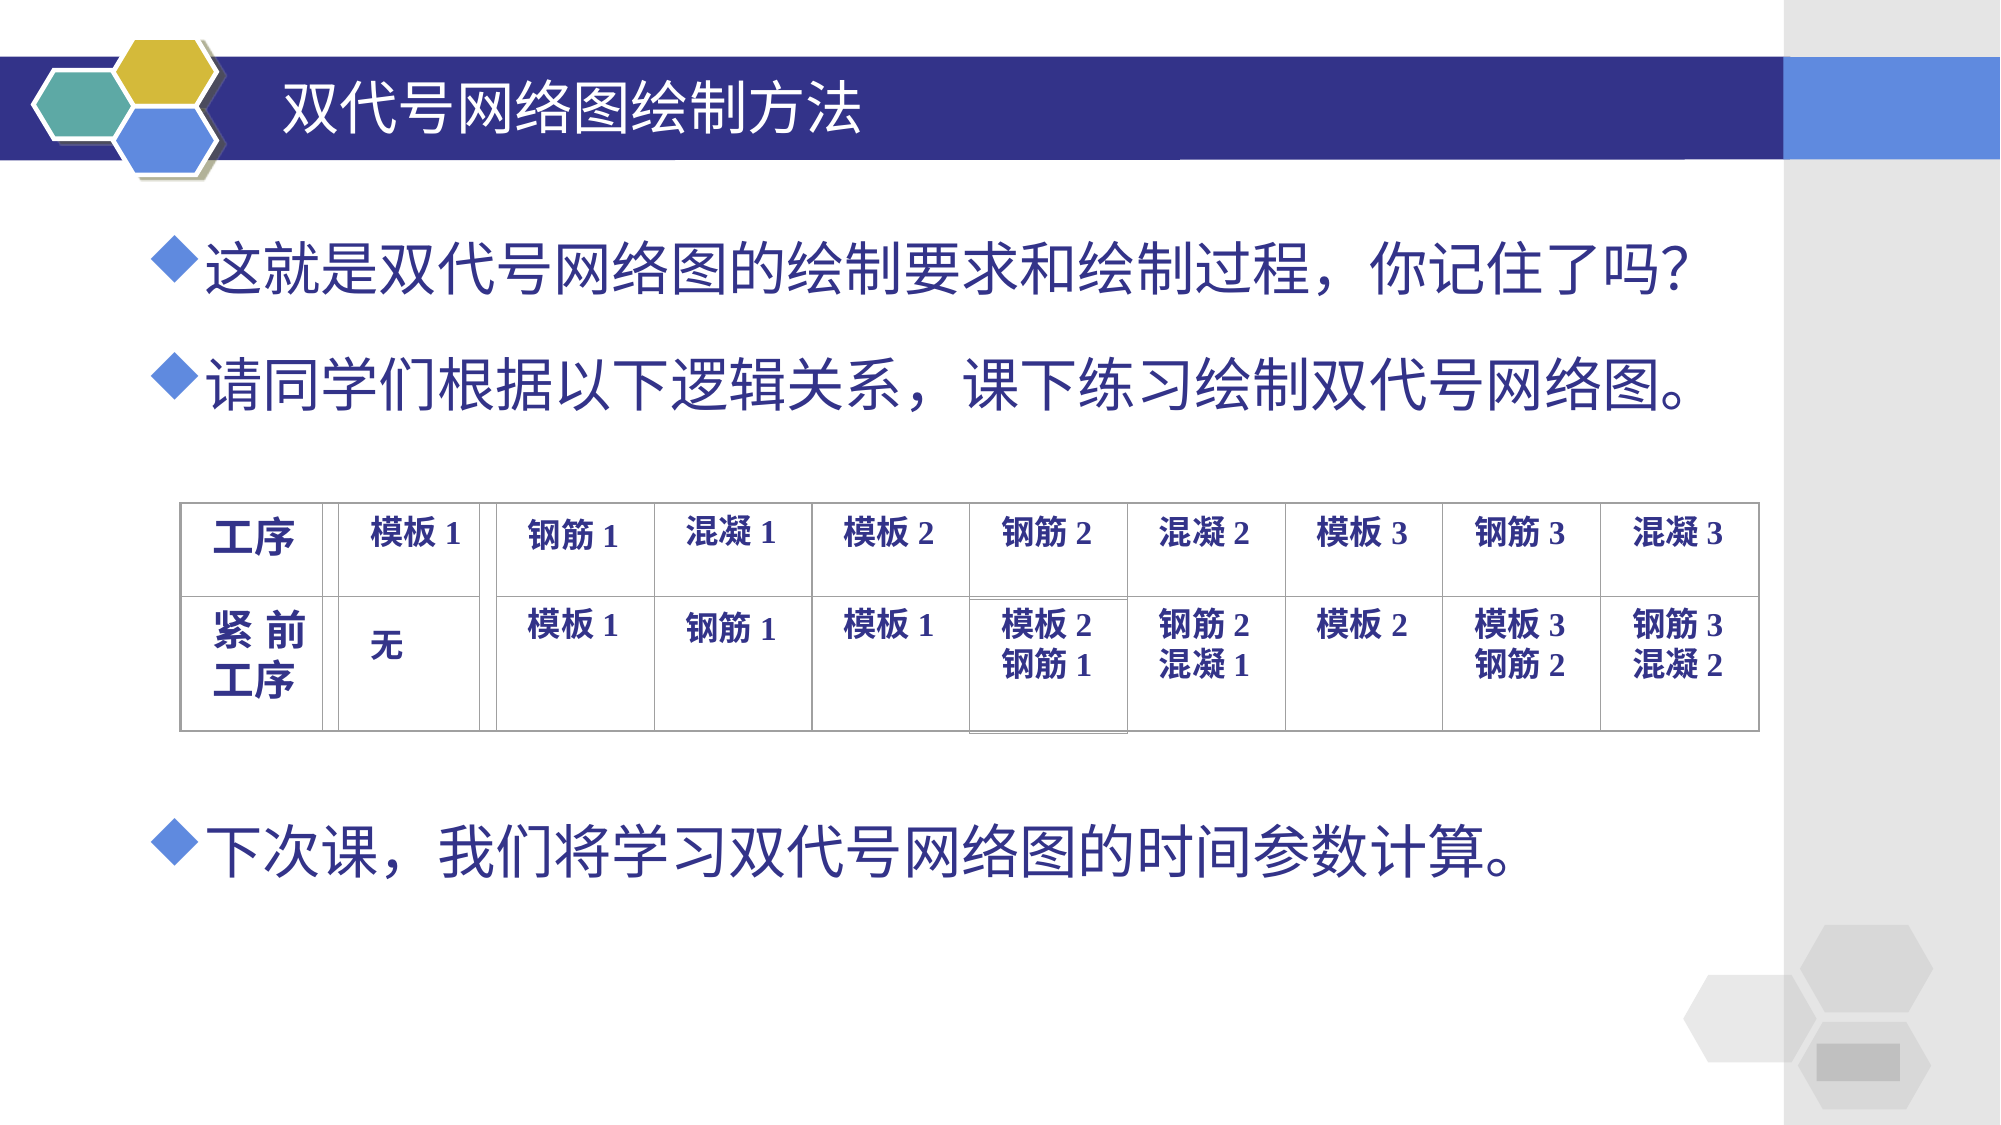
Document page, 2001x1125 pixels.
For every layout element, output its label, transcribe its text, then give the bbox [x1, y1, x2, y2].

slide_number [1816, 1043, 1901, 1082]
list 这就是双代号网络图的绘制要求和绘制过程，你记住了吗？ 请同学们根据以下逻辑关系，课下练习绘制双代号网络图。 下次课，我们将学习双代号网络图的时间参数计算。 [130, 189, 1817, 992]
title 双代号网络图绘制方法 [266, 62, 1717, 151]
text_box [179, 502, 1760, 734]
